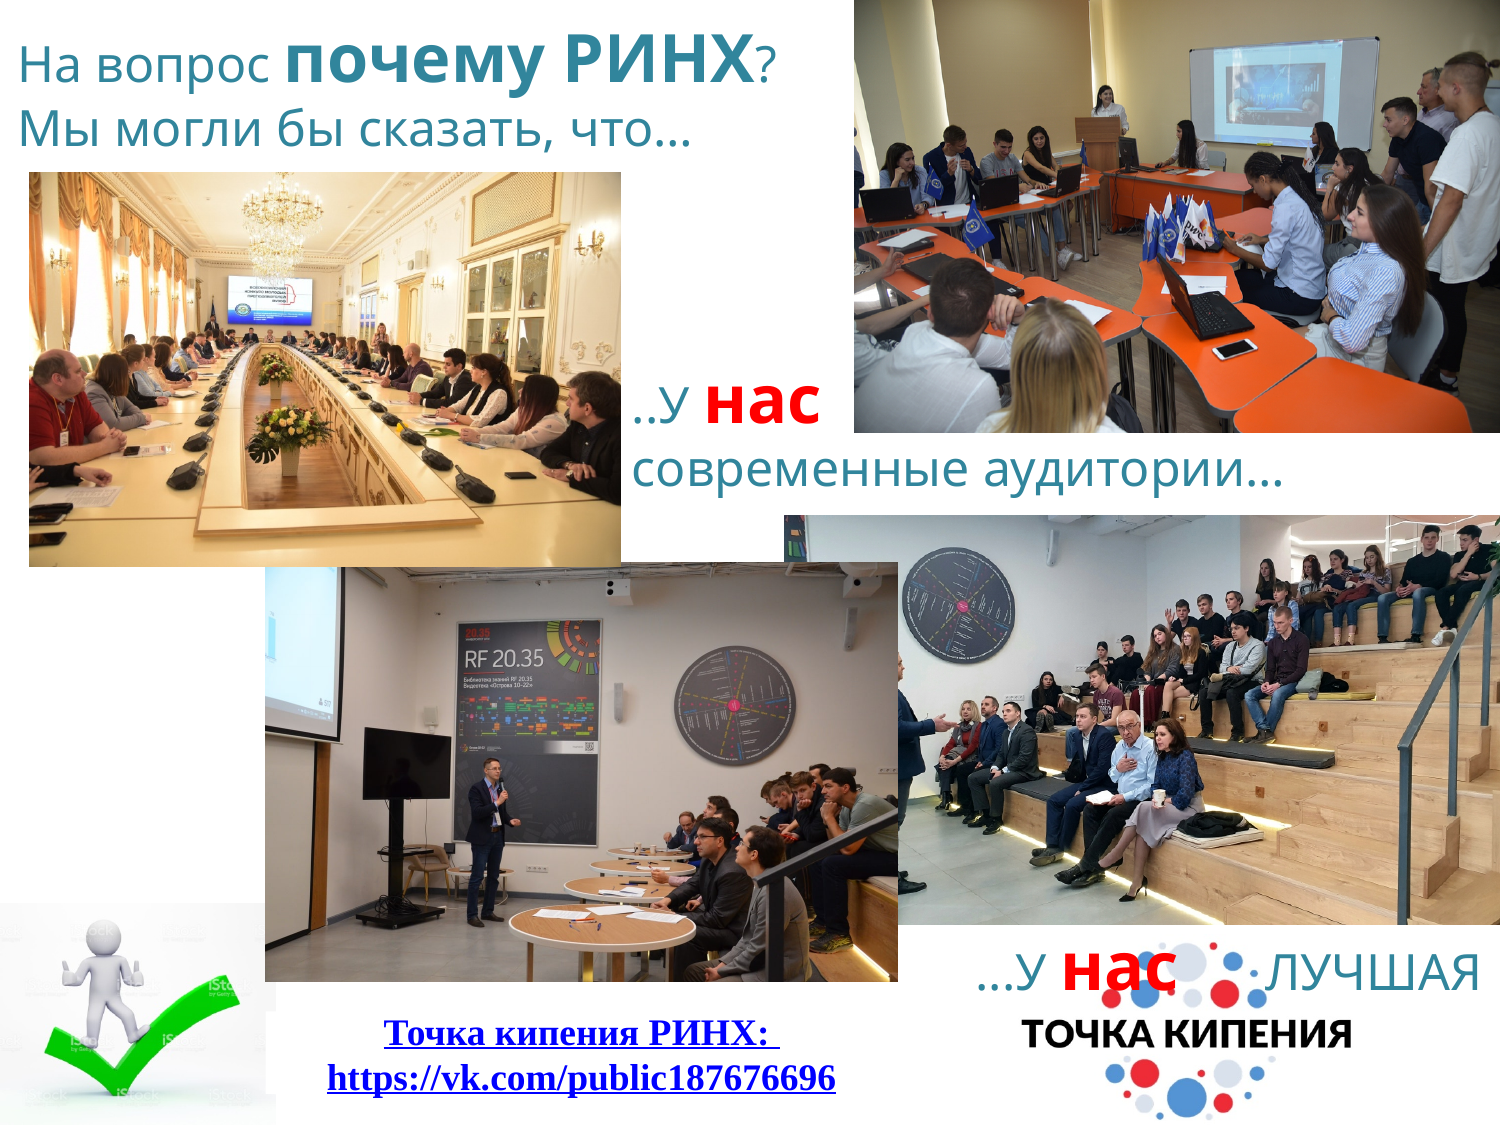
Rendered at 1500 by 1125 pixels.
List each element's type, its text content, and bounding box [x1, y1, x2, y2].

text_box Точка кипения РИНХ: https://vk.com/public187676696 [281, 1009, 900, 1096]
picture [854, 0, 1500, 433]
text_box ...У нас ЛУЧШАЯ [665, 932, 973, 1037]
text_box ..У нас современные аудитории… [630, 336, 1443, 517]
picture [974, 933, 1394, 1125]
text_box На вопрос почему РИНХ? Мы могли бы сказать, что… [16, 0, 852, 175]
text_box ...У нас ЛУЧШАЯ [1393, 930, 1500, 1037]
picture [0, 172, 1500, 1125]
